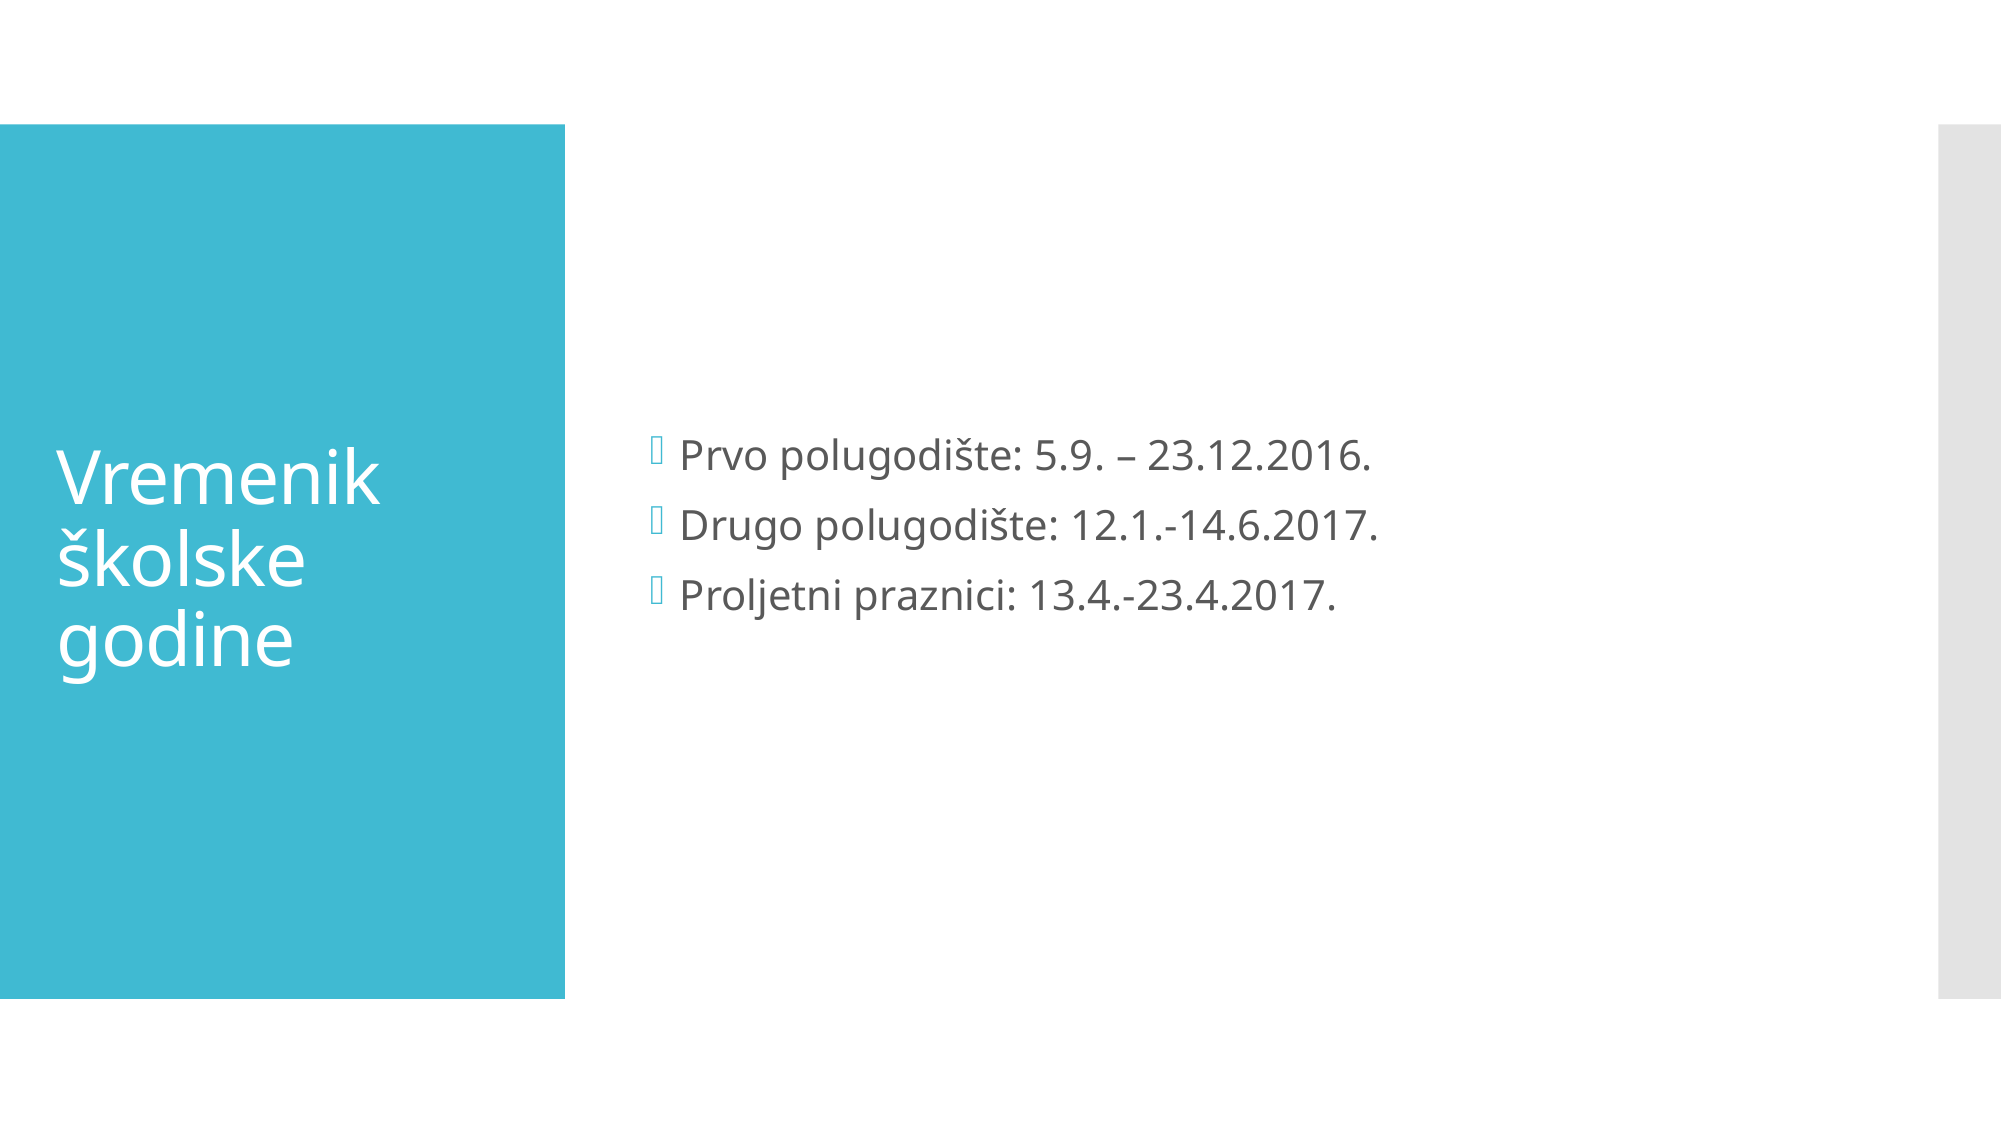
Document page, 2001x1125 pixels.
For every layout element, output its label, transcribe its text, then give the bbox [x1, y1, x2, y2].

list Prvo polugodište: 5.9. – 23.12.2016. Drugo polugodište: 12.1.-14.6.2017. Proljetni praznici: 13.4.-23.4.2017. [634, 141, 1835, 982]
title Vremenik školske godine [41, 184, 525, 940]
